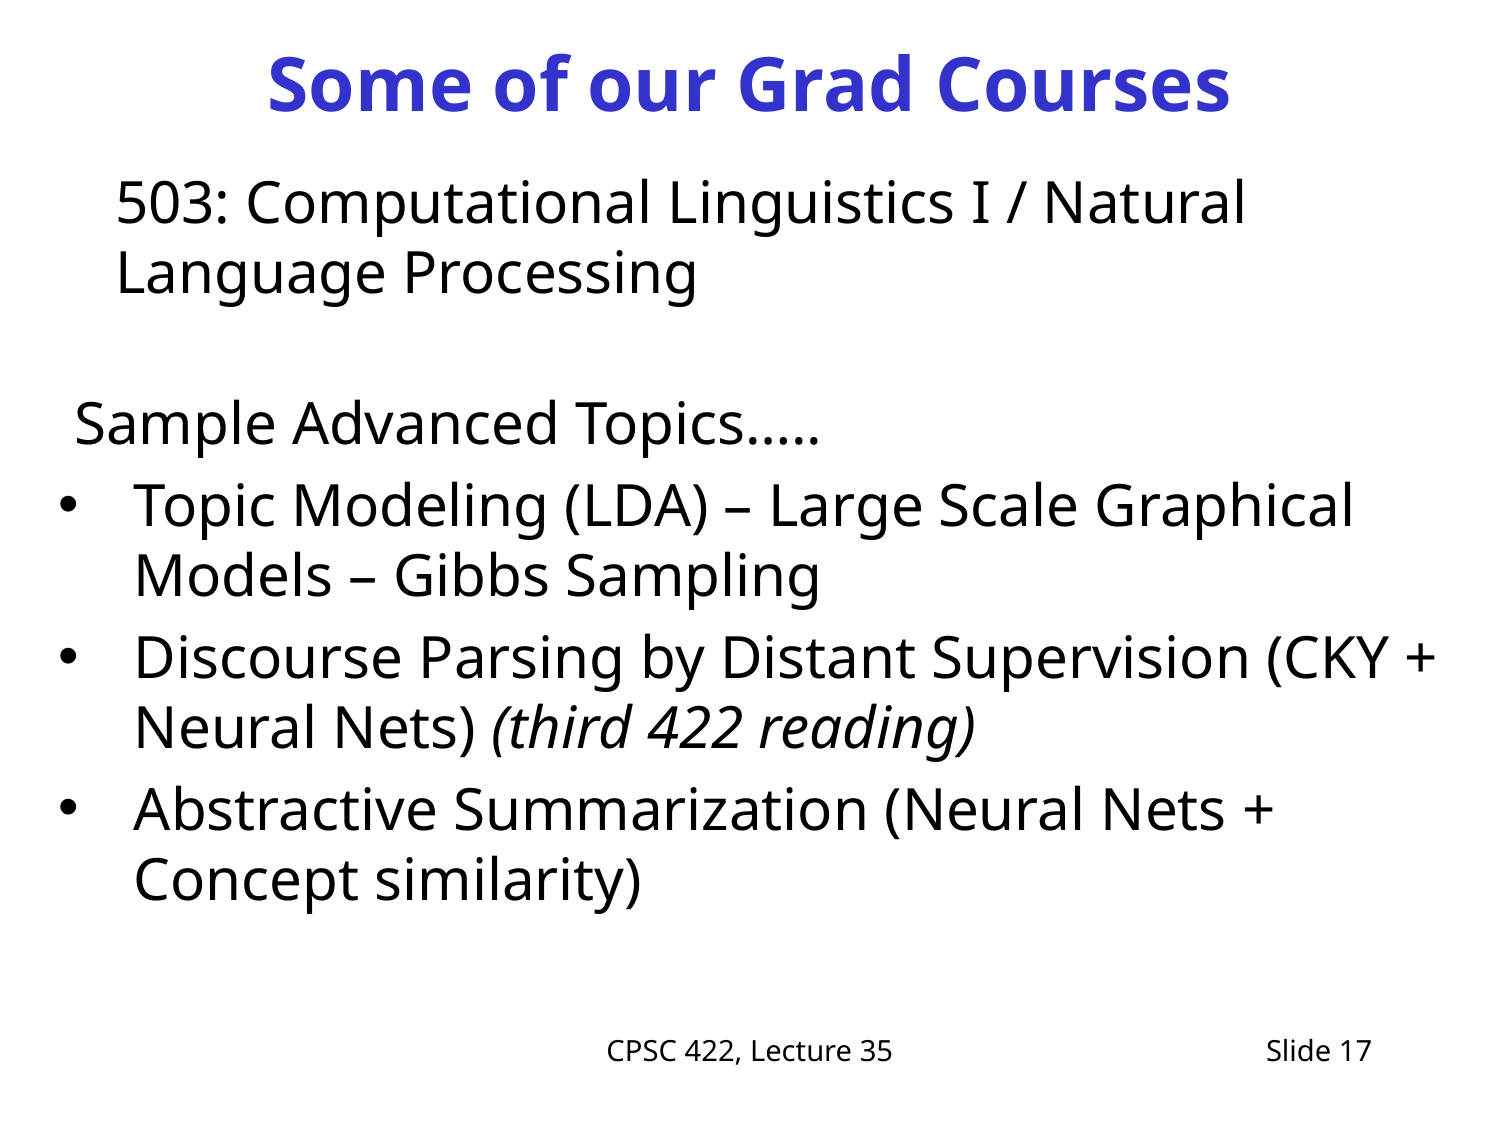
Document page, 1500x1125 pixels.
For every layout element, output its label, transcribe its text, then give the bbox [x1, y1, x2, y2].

title Some of our Grad Courses [49, 24, 1451, 87]
footer CPSC 422, Lecture 35 [512, 1024, 988, 1101]
list 503: Computational Linguistics I / Natural Language Processing Sample Advanced Topics….. Topic Modeling (LDA) – Large Scale Graphical Models – Gibbs Sampling Discourse Parsing by Distant Supervision (CKY + Neural Nets) (third 422 reading) Abstractive Summarization (Neural Nets + Concept similarity) [43, 87, 1482, 926]
slide_number Slide 17 [1074, 1024, 1388, 1101]
